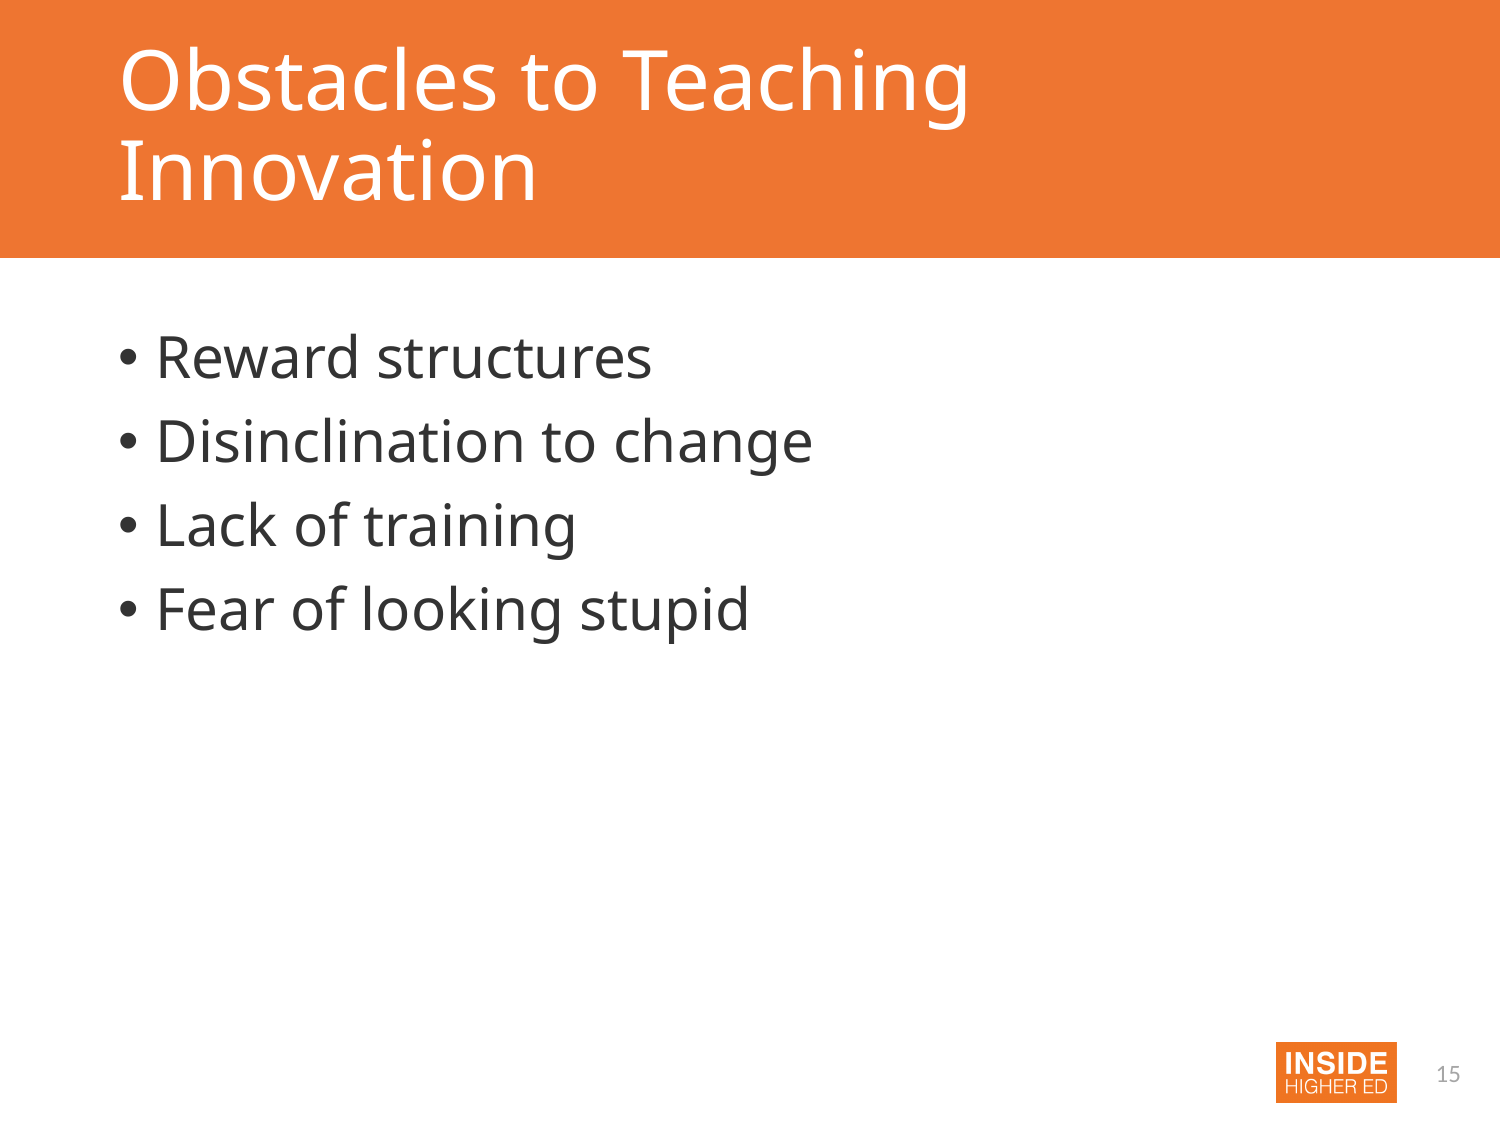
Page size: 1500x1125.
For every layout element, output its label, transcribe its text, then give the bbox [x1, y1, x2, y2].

title Obstacles to Teaching Innovation [103, 0, 1397, 256]
picture [1276, 1042, 1397, 1103]
list Reward structures Disinclination to change Lack of training Fear of looking stupid [103, 321, 1397, 992]
